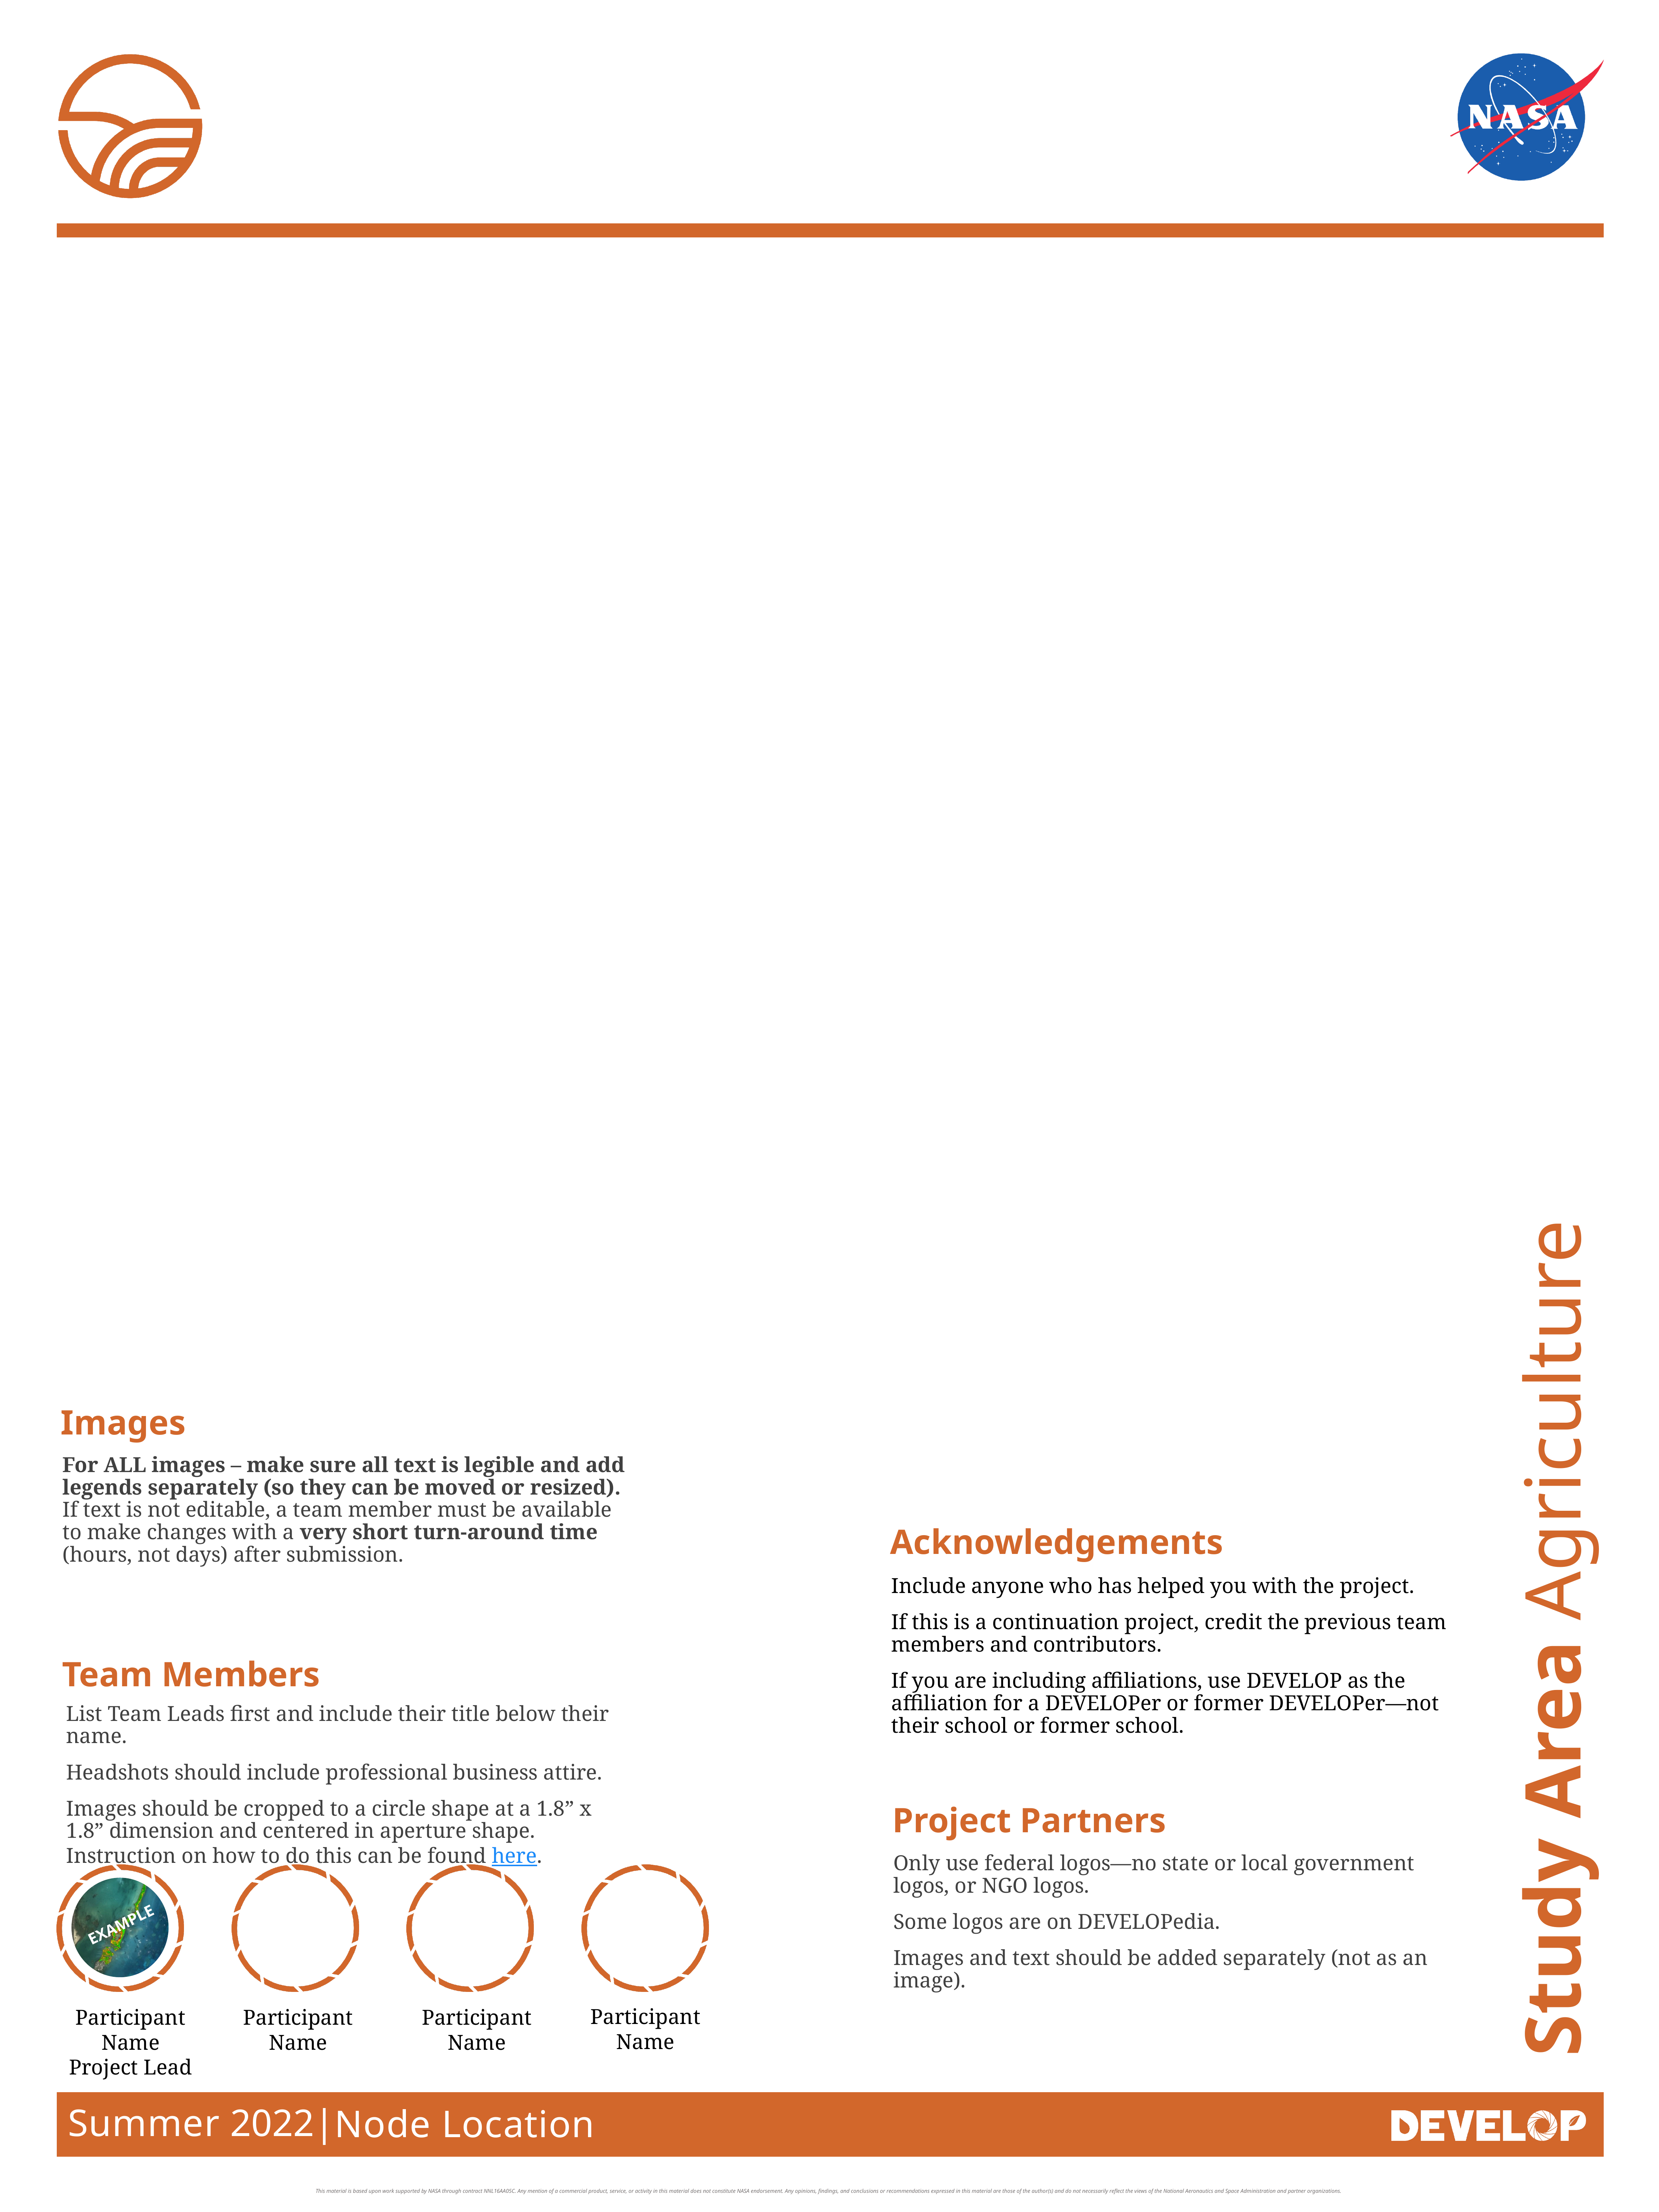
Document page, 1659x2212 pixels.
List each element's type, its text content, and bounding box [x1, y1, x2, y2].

text_box List Team Leads first and include their title below their name. Headshots should include professional business attire. Images should be cropped to a circle shape at a 1.8” x 1.8” dimension and centered in aperture shape. Instruction on how to do this can be found here. [60, 1700, 616, 1852]
picture [1448, 52, 1605, 182]
text_box Node Location [329, 2103, 717, 2142]
picture [55, 51, 205, 201]
text_box Include anyone who has helped you with the project. If this is a continuation project, credit the previous team members and contributors. If you are including affiliations, use DEVELOP as the affiliation for a DEVELOPer or former DEVELOPer—not their school or former school. [886, 1572, 1473, 1765]
picture [406, 1864, 534, 1992]
text_box Images [55, 1398, 638, 1444]
text_box Project Partners [887, 1796, 1328, 1842]
text_box For ALL images – make sure all text is legible and add legends separately (so they can be moved or resized). If text is not editable, a team member must be available to make changes with a very short turn-around time (hours, not days) after submission. [57, 1451, 640, 1555]
text_box Participant Name [554, 2000, 737, 2076]
text_box Participant Name Project Lead [44, 2001, 211, 2077]
text_box Only use federal logos—no state or local government logos, or NGO logos. Some logos are on DEVELOPedia. Images and text should be added separately (not as an image). [888, 1850, 1473, 1977]
picture [581, 1864, 709, 1992]
text_box Acknowledgements [885, 1517, 1325, 1564]
text_box Team Members [56, 1650, 331, 1696]
text_box Participant Name [386, 2001, 568, 2077]
text_box Participant Name [211, 2001, 385, 2077]
picture [56, 1864, 184, 1992]
picture [232, 1864, 359, 1992]
text_box Study Area Agriculture [1512, 281, 1604, 2062]
